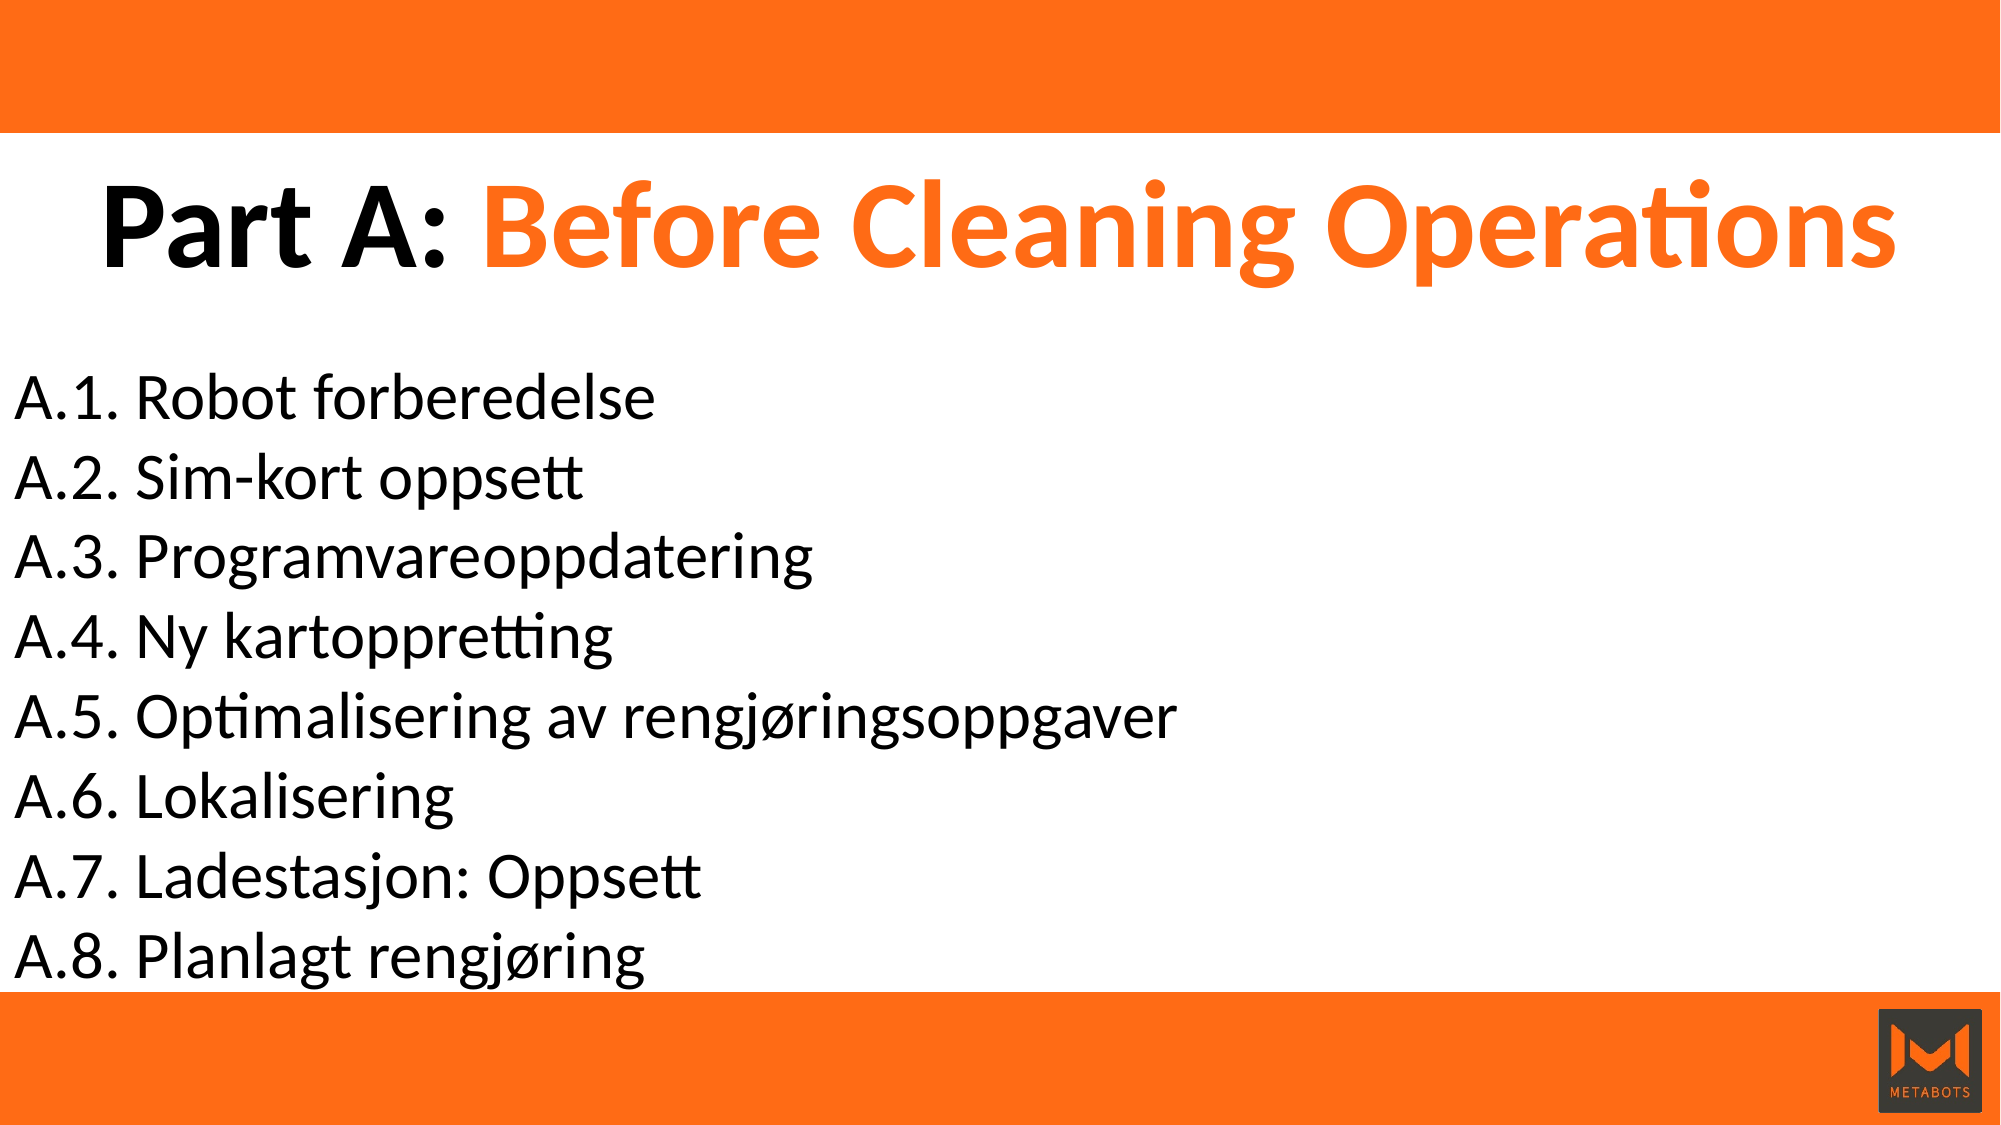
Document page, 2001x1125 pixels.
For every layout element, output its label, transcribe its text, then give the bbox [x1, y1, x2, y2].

text_box Part A: Before Cleaning Operations A.1. Robot forberedelse A.2. Sim-kort oppsett A.3. Programvareoppdatering A.4. Ny kartoppretting A.5. Optimalisering av rengjøringsoppgaver A.6. Lokalisering A.7. Ladestasjon: Oppsett A.8. Planlagt rengjøring [0, 135, 2000, 1125]
